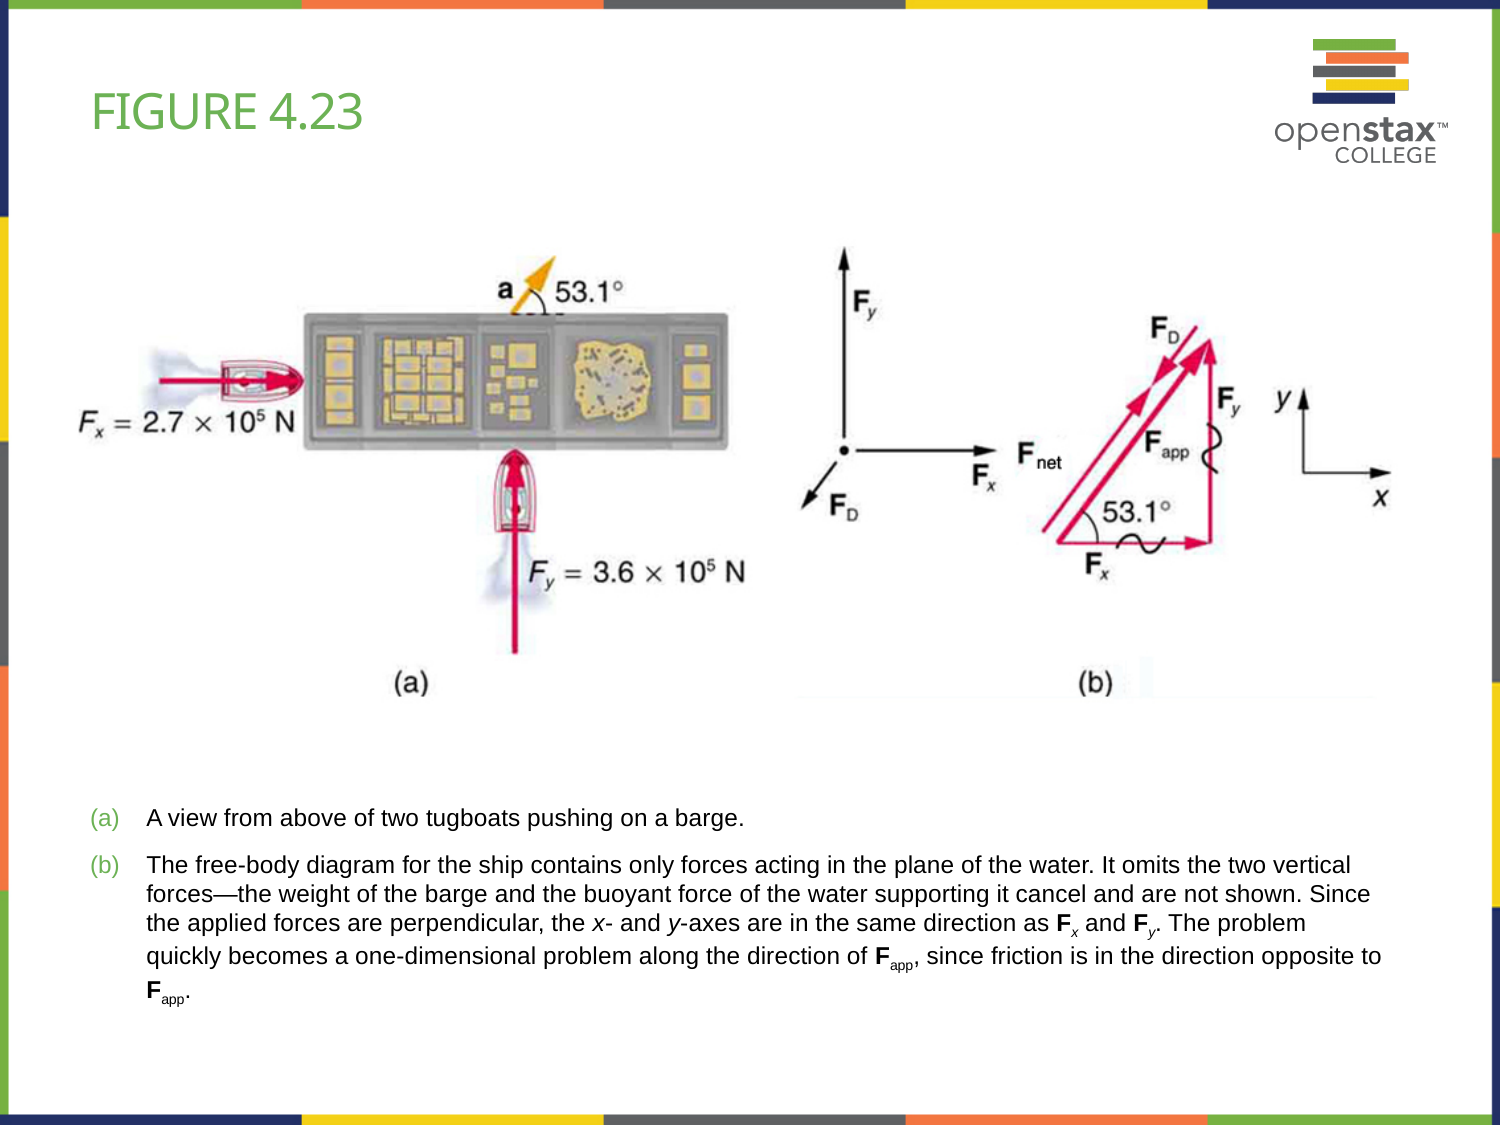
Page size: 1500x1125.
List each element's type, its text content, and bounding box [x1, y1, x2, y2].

list A view from above of two tugboats pushing on a barge. The free-body diagram for the ship contains only forces acting in the plane of the water. It omits the two vertical forces—the weight of the barge and the buoyant force of the water supporting it cancel and are not shown. Since the applied forces are perpendicular, the x- and y-axes are in the same direction as Fx and Fy. The problem quickly becomes a one-dimensional problem along the direction of Fapp, since friction is in the direction opposite to Fapp. [74, 794, 1398, 987]
picture [0, 0, 1500, 1125]
title Figure 4.23 [75, 39, 1274, 148]
